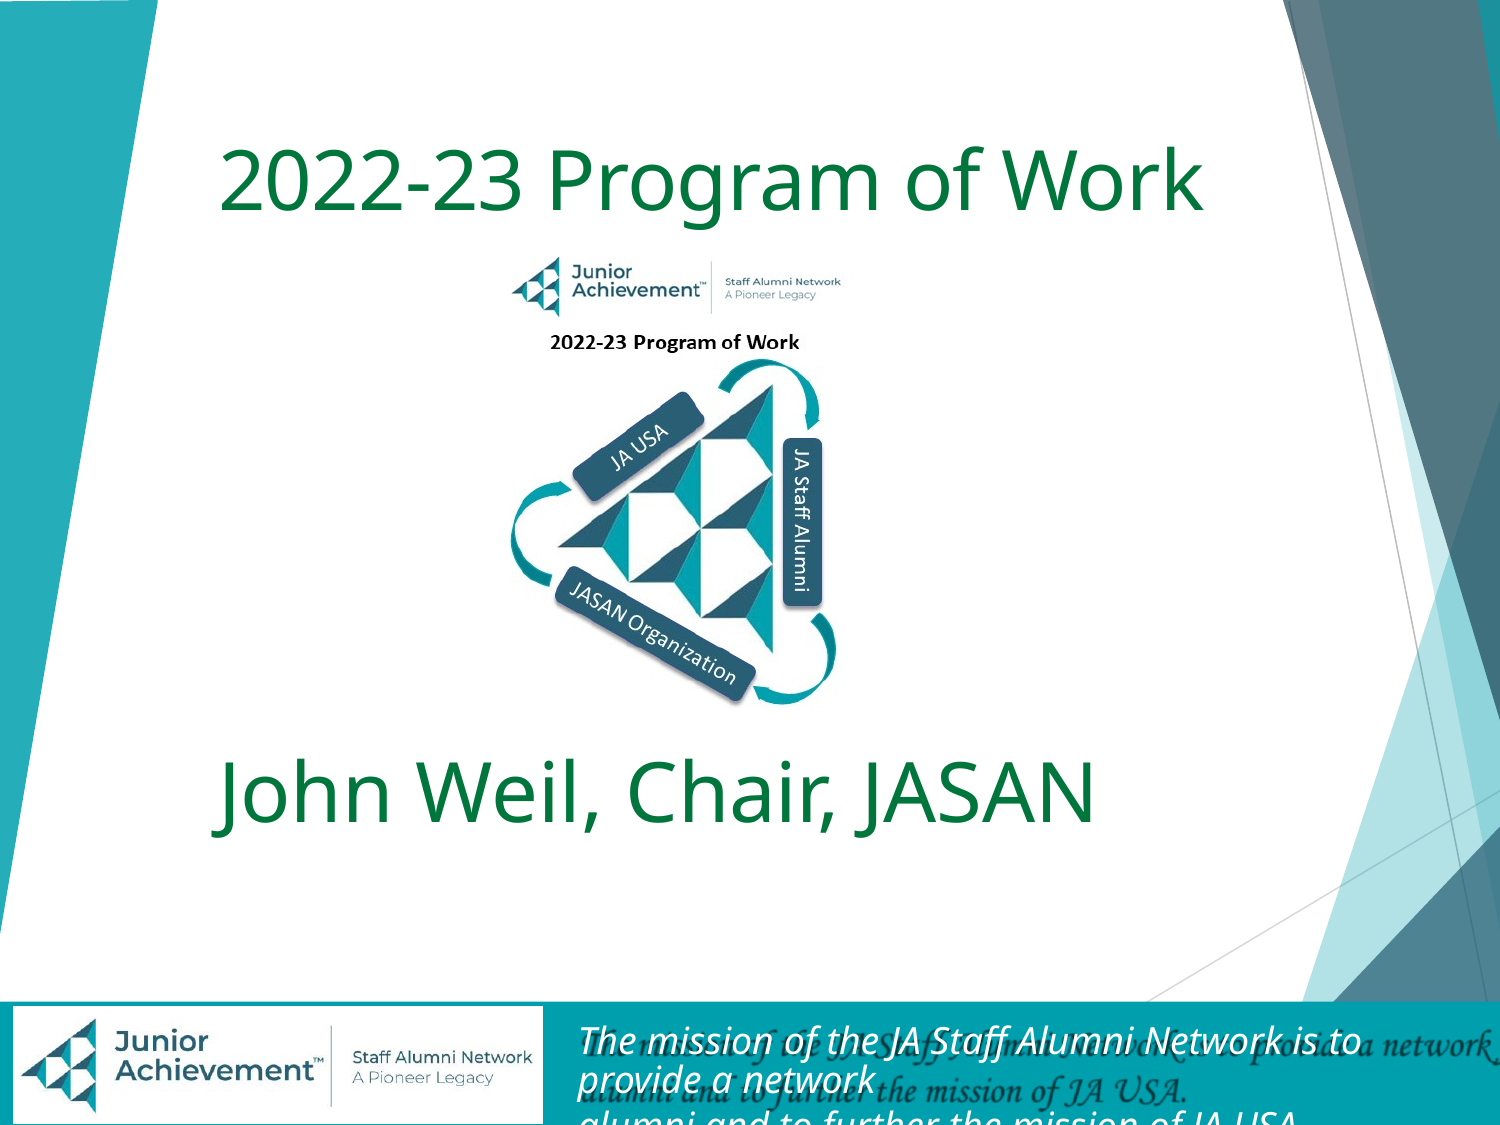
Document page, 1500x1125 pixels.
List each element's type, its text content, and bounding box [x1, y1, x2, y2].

text_box John Weil, Chair, JASAN [216, 737, 1147, 840]
text_box 2022-23 Program of Work [216, 125, 1284, 227]
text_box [0, 1001, 1500, 1125]
picture [494, 241, 868, 723]
